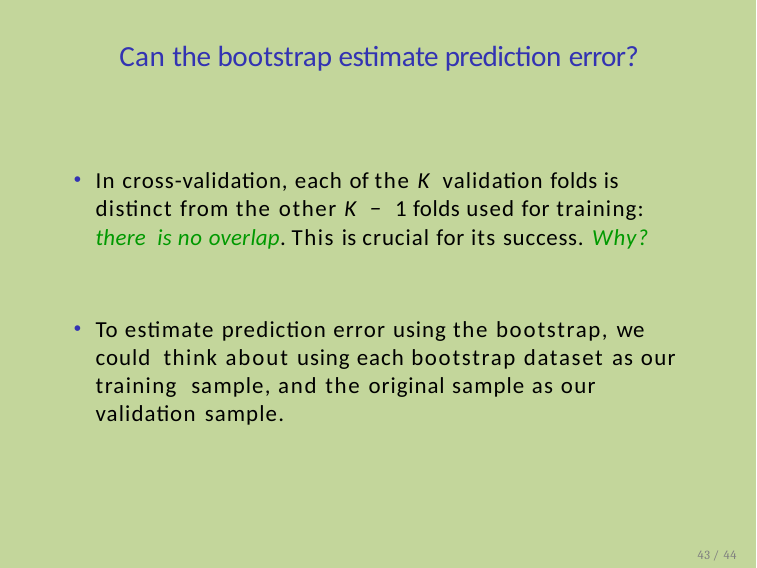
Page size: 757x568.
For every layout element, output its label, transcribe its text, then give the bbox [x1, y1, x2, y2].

title Can the bootstrap estimate prediction error? [87, 34, 669, 133]
text_box In cross-validation, each of the K validation folds is distinct from the other K − 1 folds used for training: there is no overlap. This is crucial for its success. Why? To estimate prediction error using the bootstrap, we could think about using each bootstrap dataset as our training sample, and the original sample as our validation sample. [71, 164, 685, 426]
slide_number 43 / 44 [691, 548, 743, 568]
